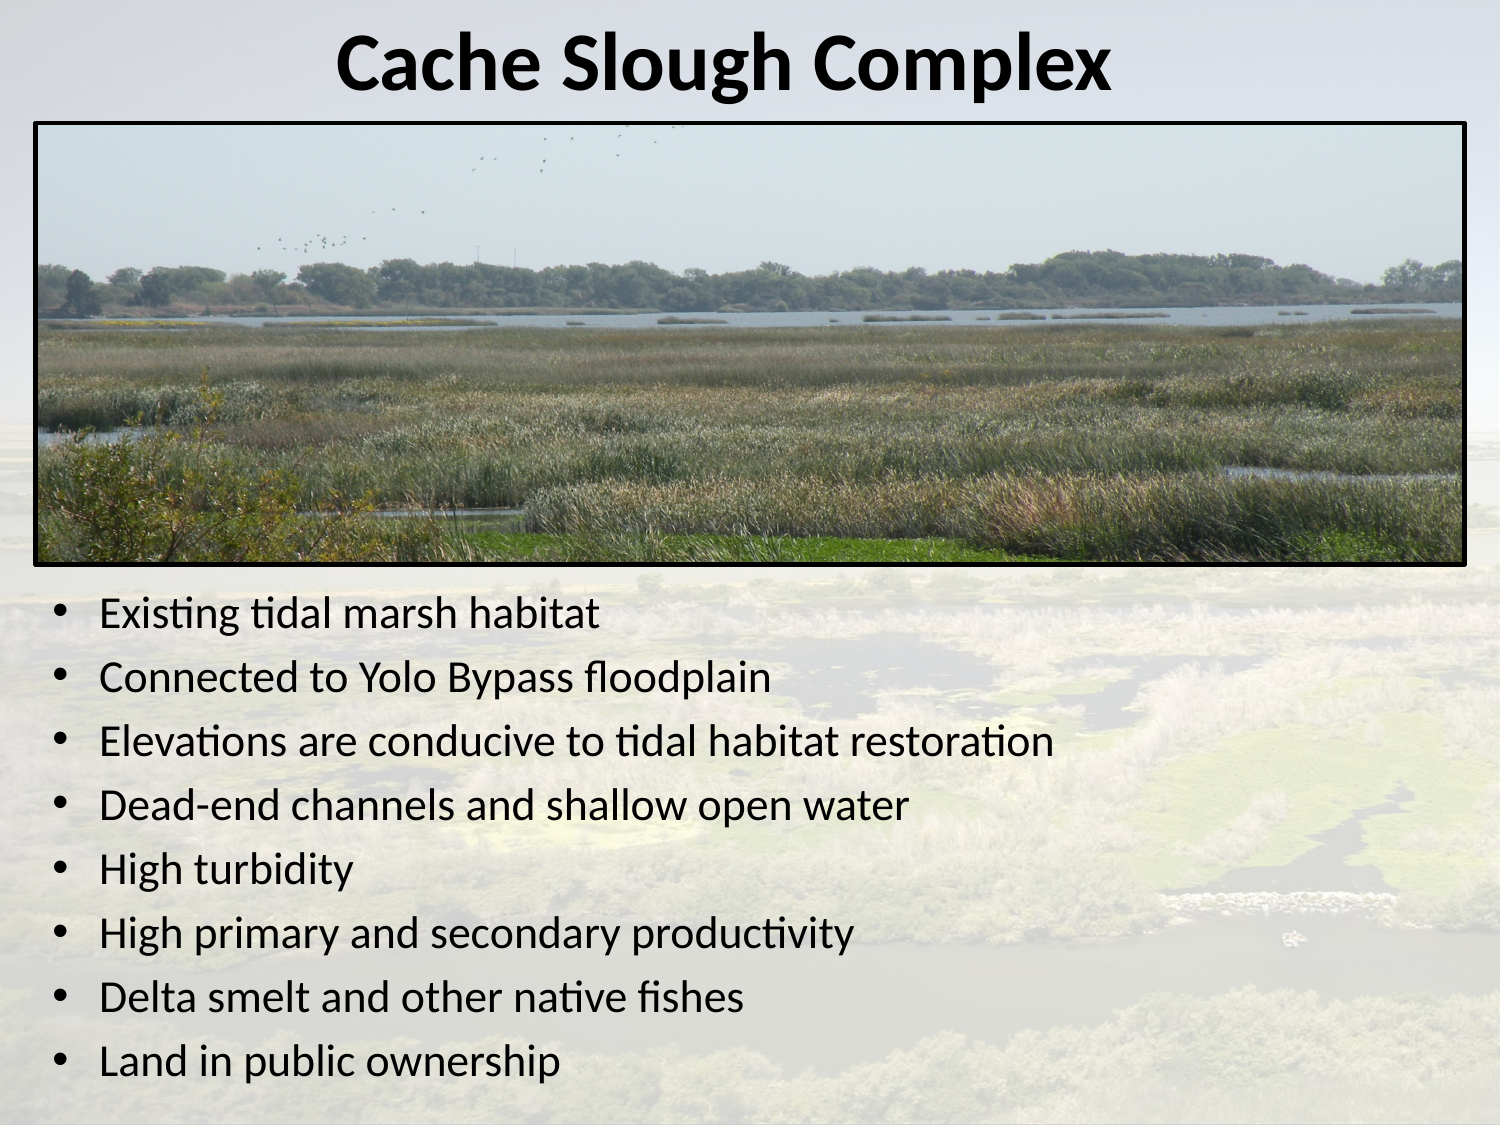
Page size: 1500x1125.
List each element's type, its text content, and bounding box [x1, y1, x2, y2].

text_box Cache Slough Complex [24, 0, 1425, 138]
picture [37, 124, 1463, 563]
text_box Existing tidal marsh habitat Connected to Yolo Bypass floodplain Elevations are conducive to tidal habitat restoration Dead-end channels and shallow open water High turbidity High primary and secondary productivity Delta smelt and other native fishes Land in public ownership [37, 574, 1450, 1100]
